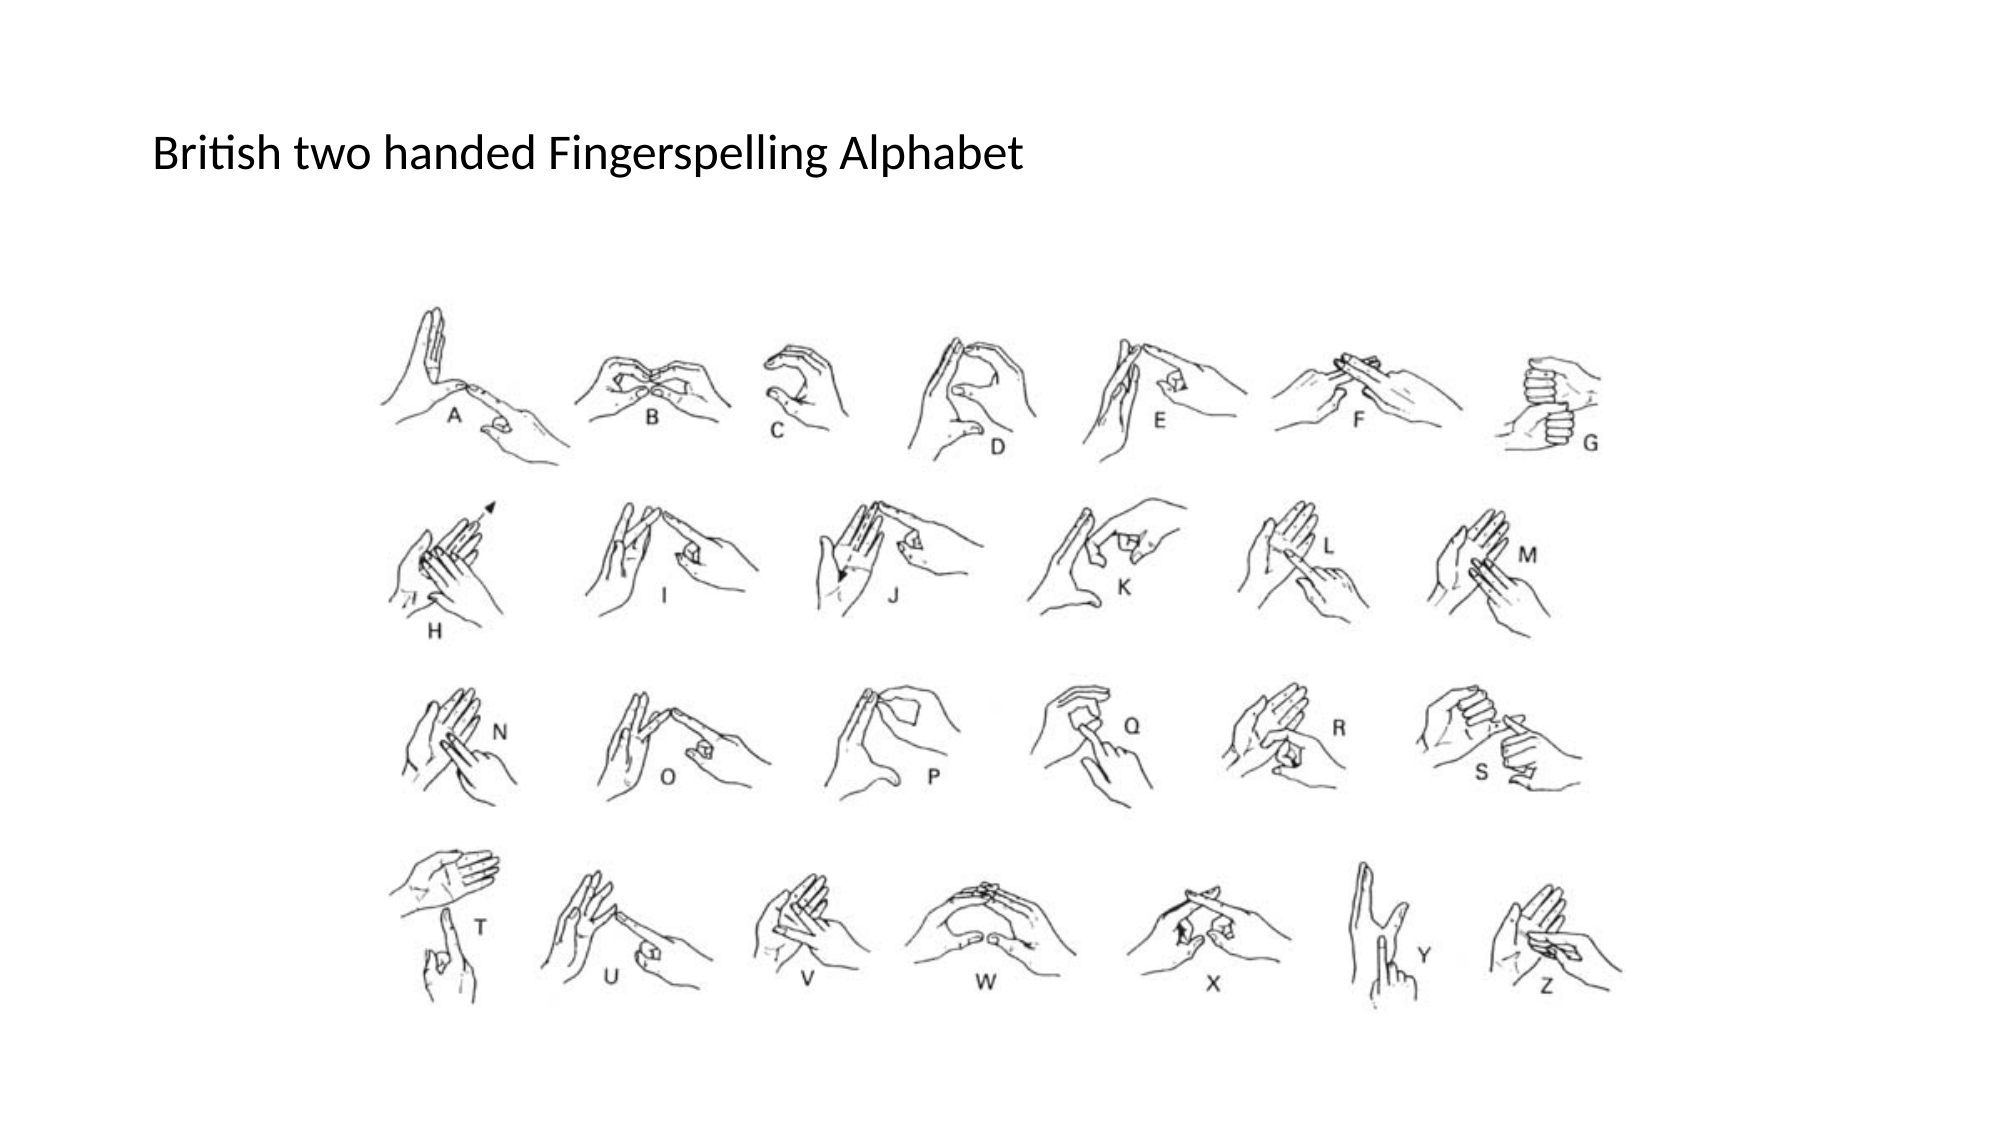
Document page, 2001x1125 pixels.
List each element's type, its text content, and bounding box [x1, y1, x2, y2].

title British two handed Fingerspelling Alphabet [137, 44, 1863, 263]
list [374, 299, 1626, 1014]
